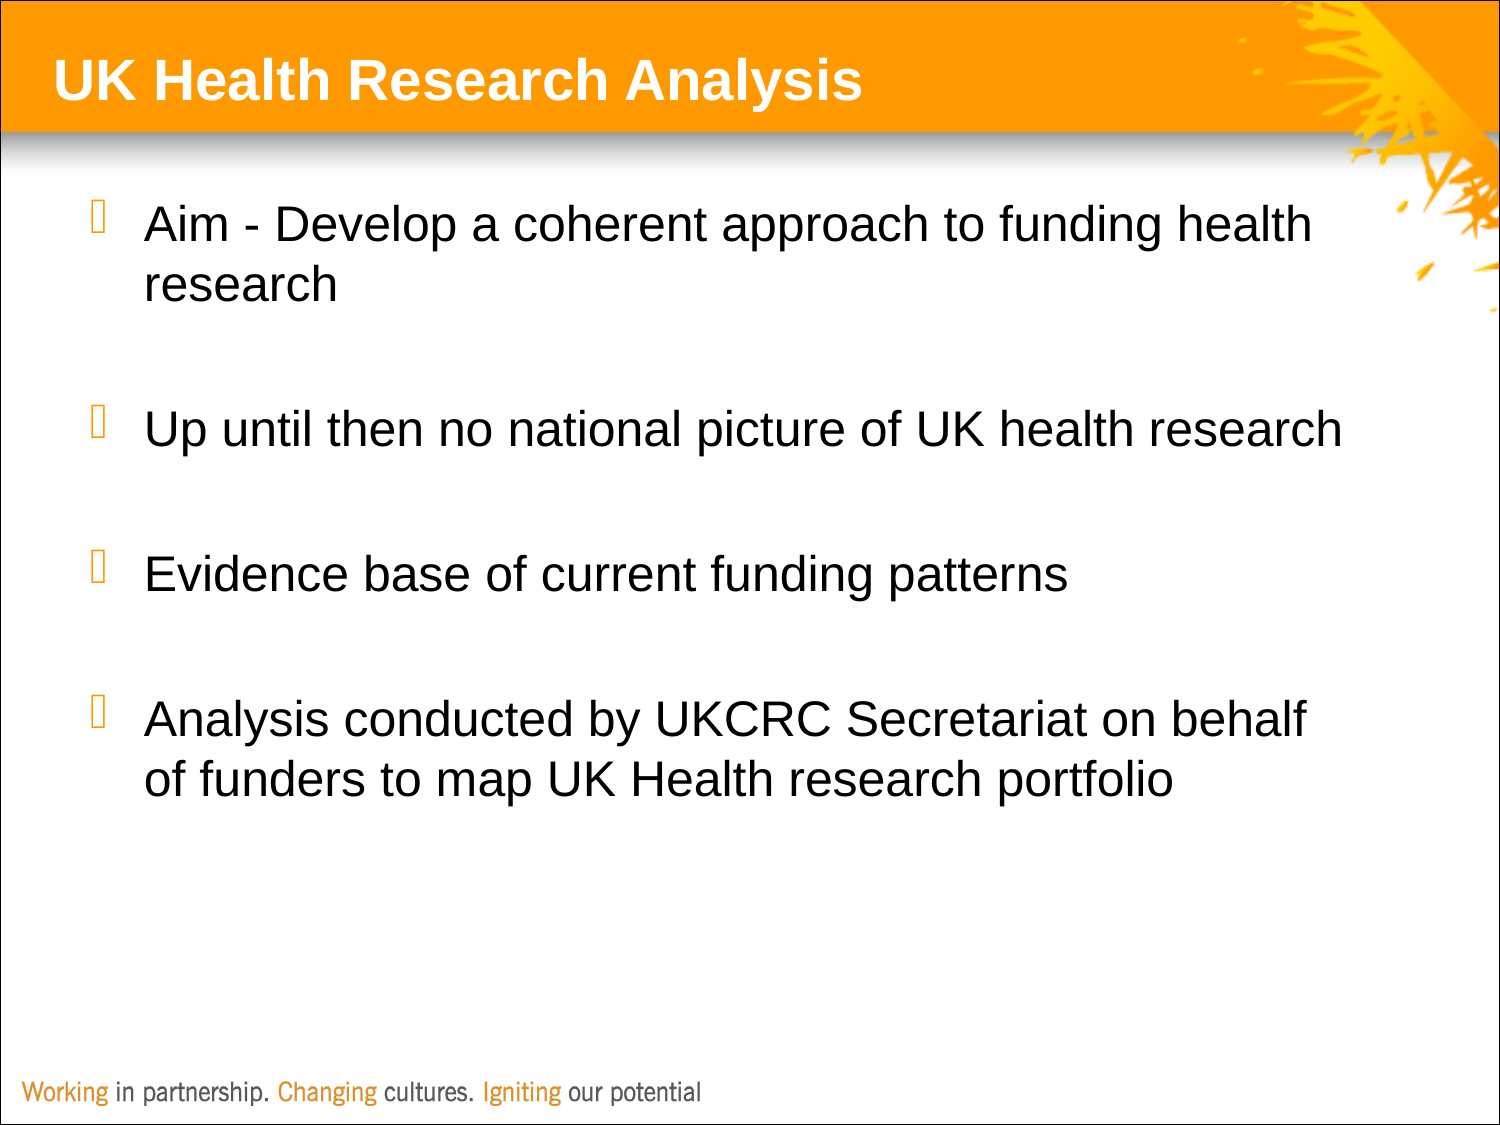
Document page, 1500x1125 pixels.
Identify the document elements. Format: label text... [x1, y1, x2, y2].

title UK Health Research Analysis [38, 20, 1230, 133]
picture [21, 1078, 702, 1107]
list Aim - Develop a coherent approach to funding health research Up until then no national picture of UK health research Evidence base of current funding patterns Analysis conducted by UKCRC Secretariat on behalf of funders to map UK Health research portfolio [75, 184, 1365, 1007]
picture [1, 1, 1499, 314]
